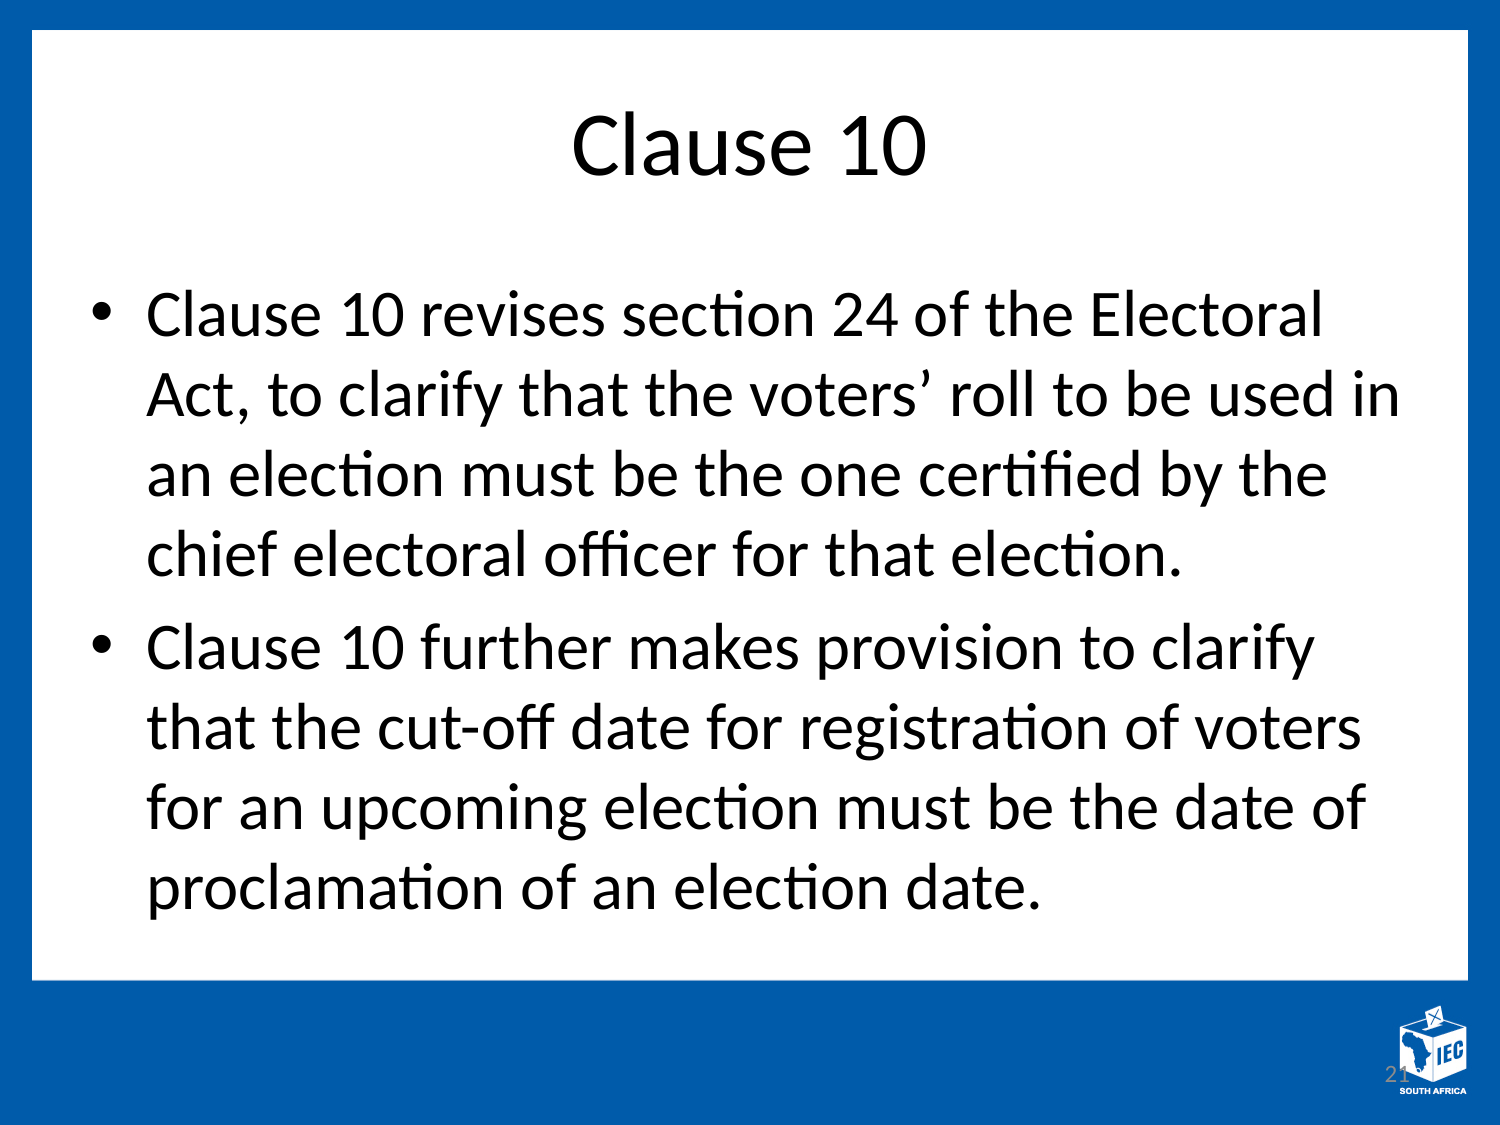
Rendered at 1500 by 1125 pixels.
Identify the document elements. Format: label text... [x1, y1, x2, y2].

title Clause 10 [75, 45, 1425, 233]
picture [0, 0, 1500, 1125]
list Clause 10 revises section 24 of the Electoral Act, to clarify that the voters’ roll to be used in an election must be the one certified by the chief electoral officer for that election. Clause 10 further makes provision to clarify that the cut-off date for registration of voters for an upcoming election must be the date of proclamation of an election date. [75, 262, 1425, 1005]
slide_number 21 [1074, 1042, 1425, 1103]
